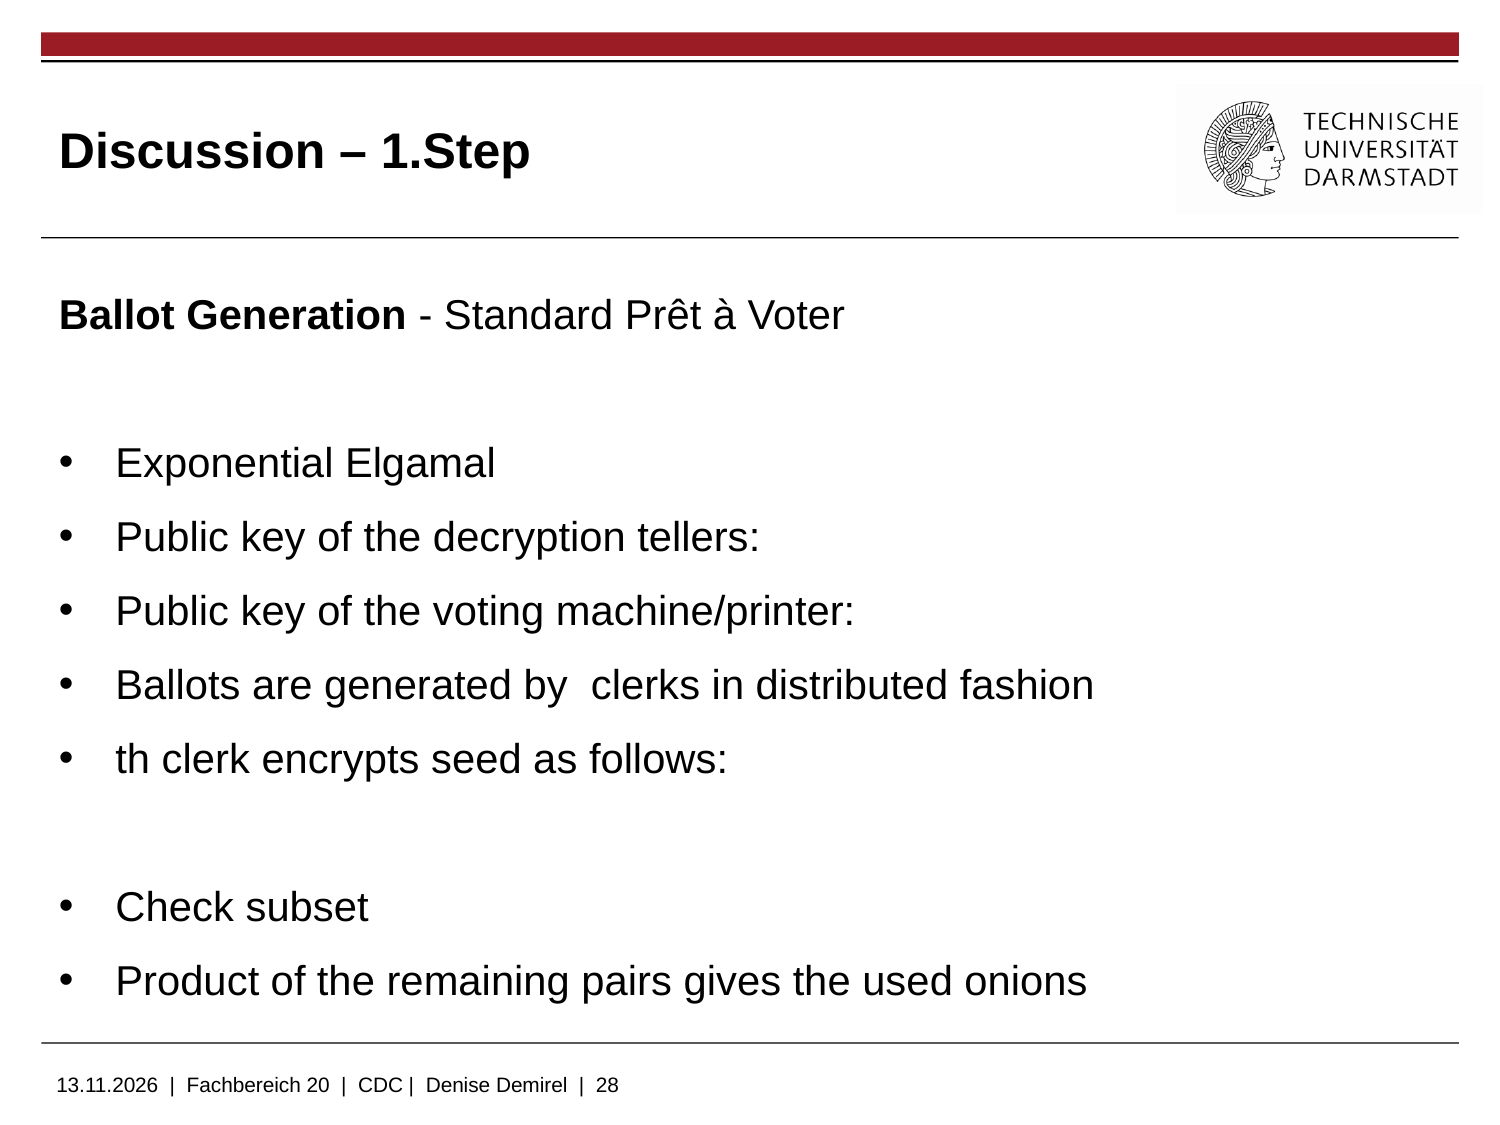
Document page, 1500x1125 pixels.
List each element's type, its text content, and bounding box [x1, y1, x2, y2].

picture [1175, 84, 1483, 214]
title Discussion – 1.Step [58, 79, 1149, 218]
